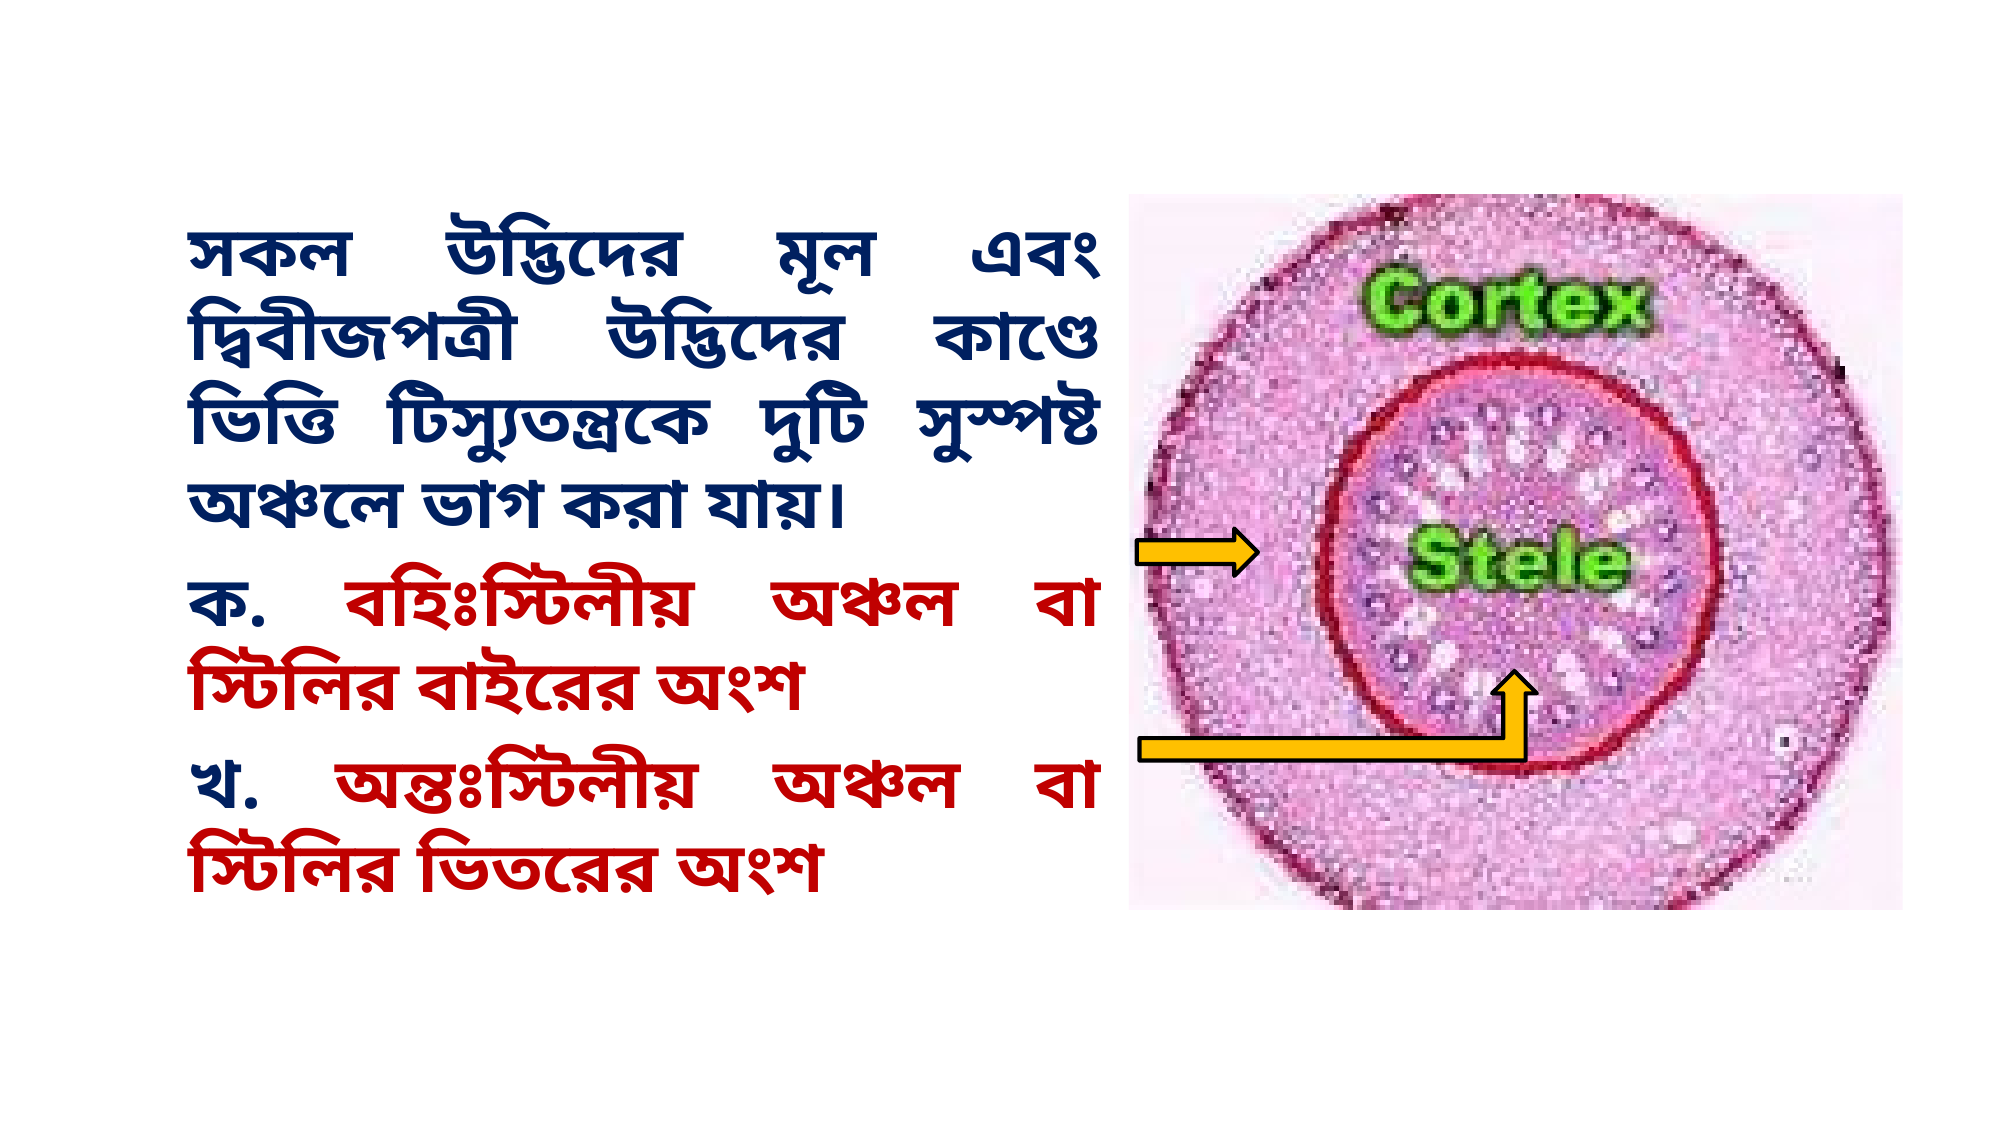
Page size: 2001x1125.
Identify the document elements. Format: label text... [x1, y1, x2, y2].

text_box সকল উদ্ভিদের মূল এবং দ্বিবীজপত্রী উদ্ভিদের কাণ্ডে ভিত্তি টিস্যুতন্ত্রকে দুটি সুস্পষ্ট অঞ্চলে ভাগ করা যায়। ক. বহিঃস্টিলীয় অঞ্চল বা স্টিলির বাইরের অংশ খ. অন্তঃস্টিলীয় অঞ্চল বা স্টিলির ভিতরের অংশ [173, 197, 1116, 916]
picture [1128, 194, 1903, 910]
